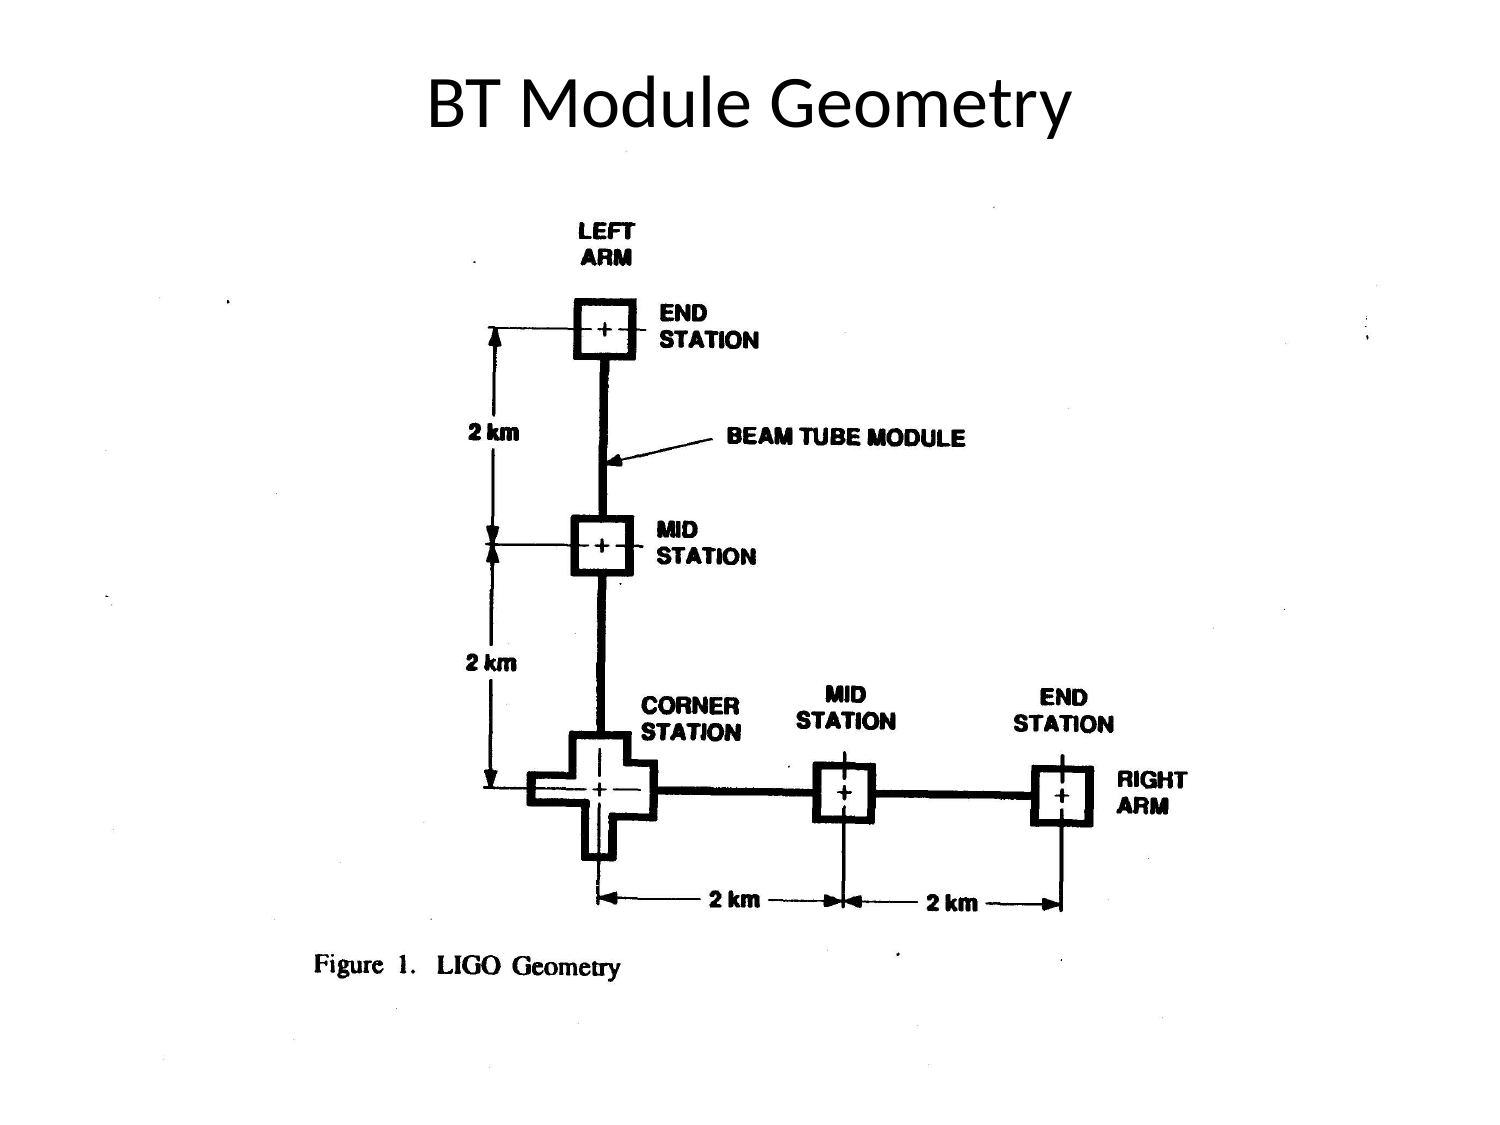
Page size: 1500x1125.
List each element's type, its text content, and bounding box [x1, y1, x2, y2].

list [74, 149, 1421, 1088]
title BT Module Geometry [75, 45, 1425, 150]
